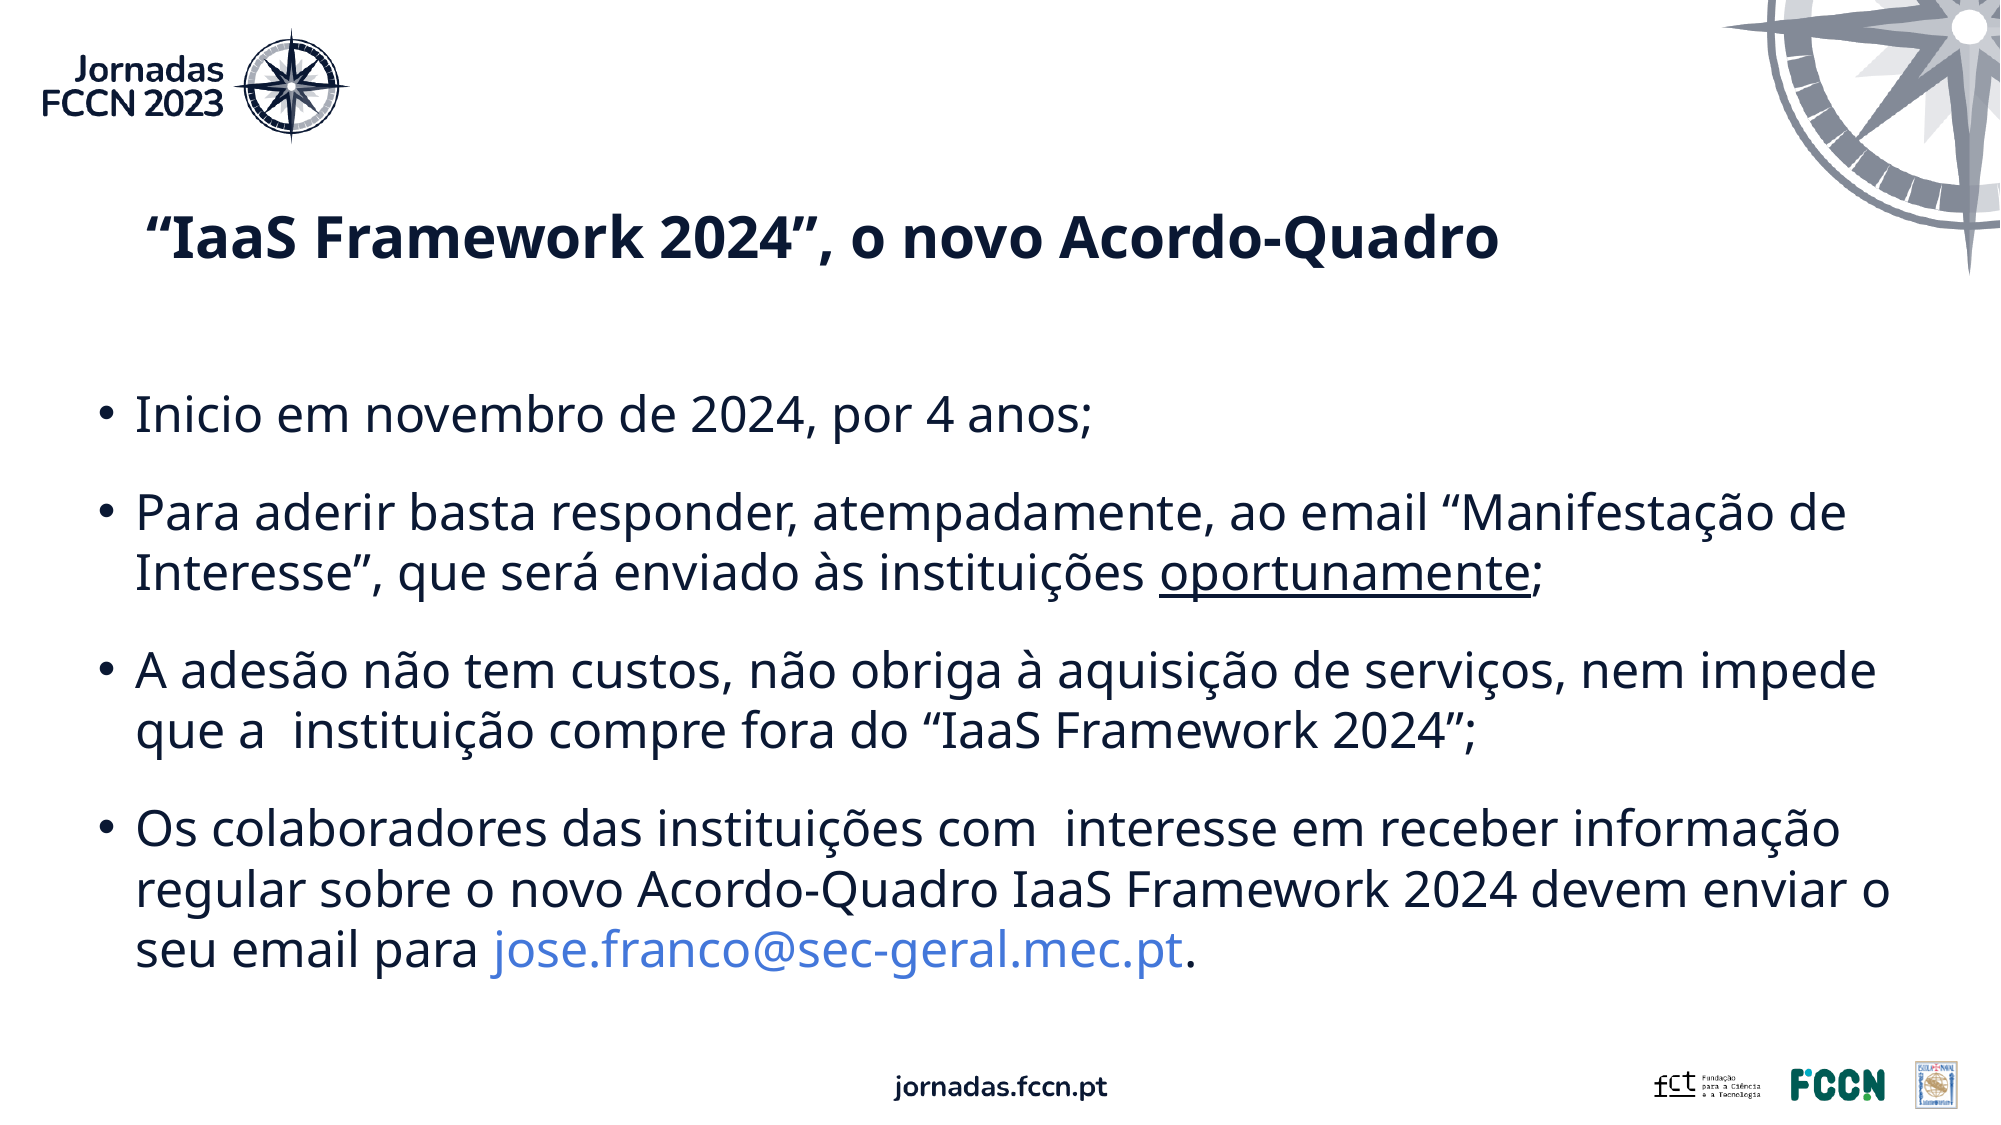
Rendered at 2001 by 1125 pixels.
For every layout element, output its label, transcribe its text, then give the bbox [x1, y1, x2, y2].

text_box Inicio em novembro de 2024, por 4 anos; Para aderir basta responder, atempadamente, ao email “Manifestação de Interesse”, que será enviado às instituições oportunamente; A adesão não tem custos, não obriga à aquisição de serviços, nem impede que a instituição compre fora do “IaaS Framework 2024”; Os colaboradores das instituições com interesse em receber informação regular sobre o novo Acordo-Quadro IaaS Framework 2024 devem enviar o seu email para jose.franco@sec-geral.mec.pt. [83, 374, 1938, 1125]
text_box . [56, 793, 1596, 855]
title “IaaS Framework 2024”, o novo Acordo-Quadro [131, 142, 1857, 337]
picture [0, 0, 2000, 1125]
